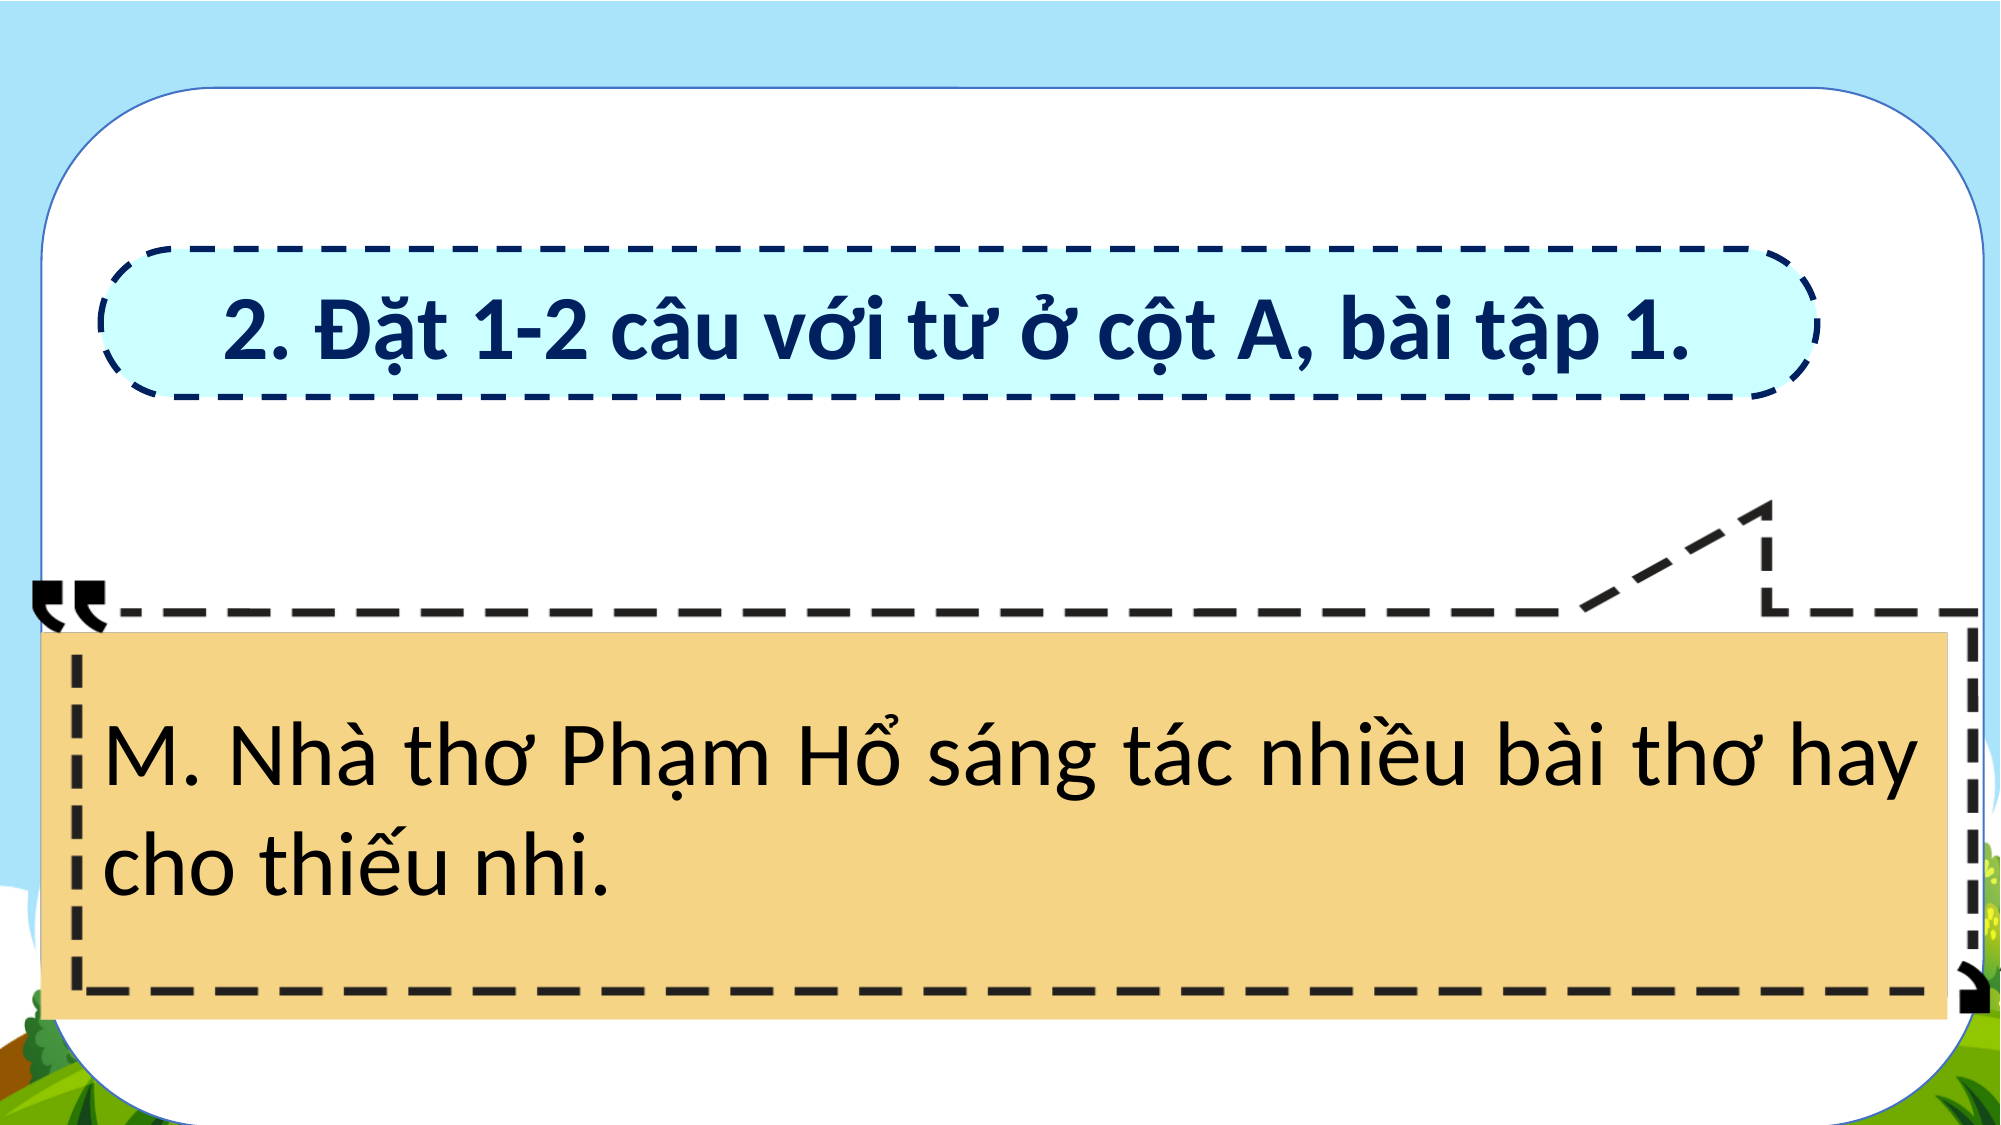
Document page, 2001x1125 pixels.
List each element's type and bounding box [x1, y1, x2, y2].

text_box [0, 478, 2000, 1055]
picture [0, 1, 2001, 1125]
